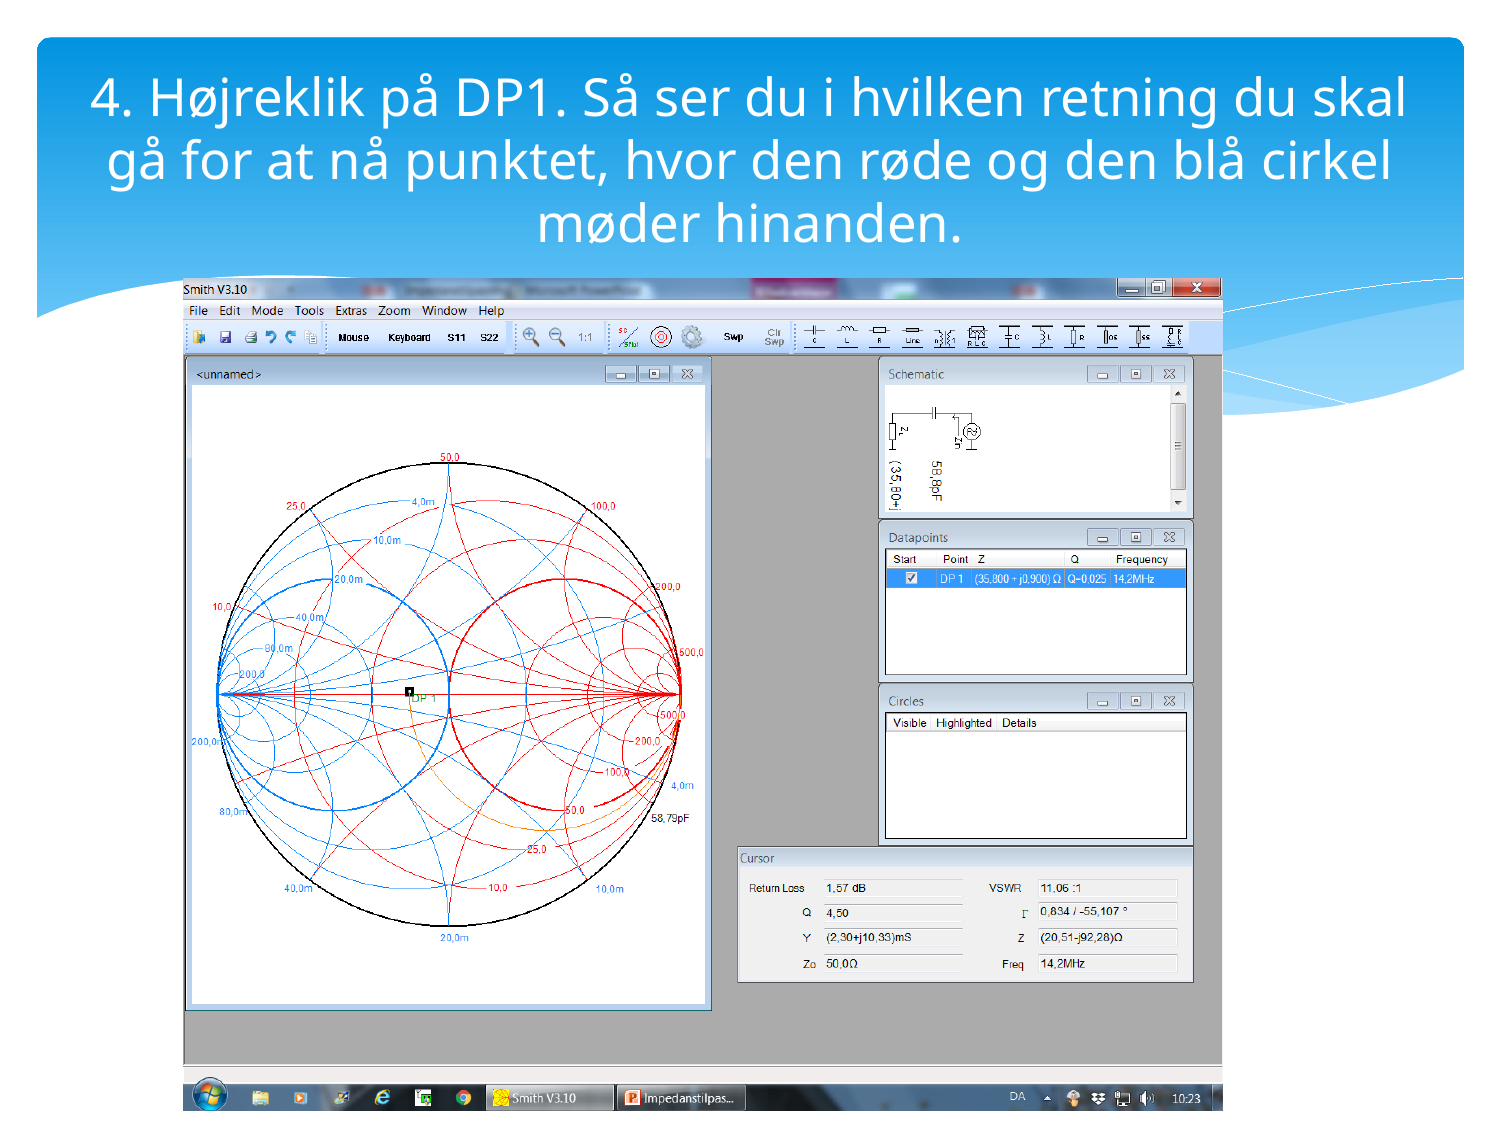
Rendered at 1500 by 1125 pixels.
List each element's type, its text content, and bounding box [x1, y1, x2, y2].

title 4. Højreklik på DP1. Så ser du i hvilken retning du skal gå for at nå punktet, hvor den røde og den blå cirkel møder hinanden. [75, 55, 1425, 261]
picture [182, 278, 1223, 1111]
